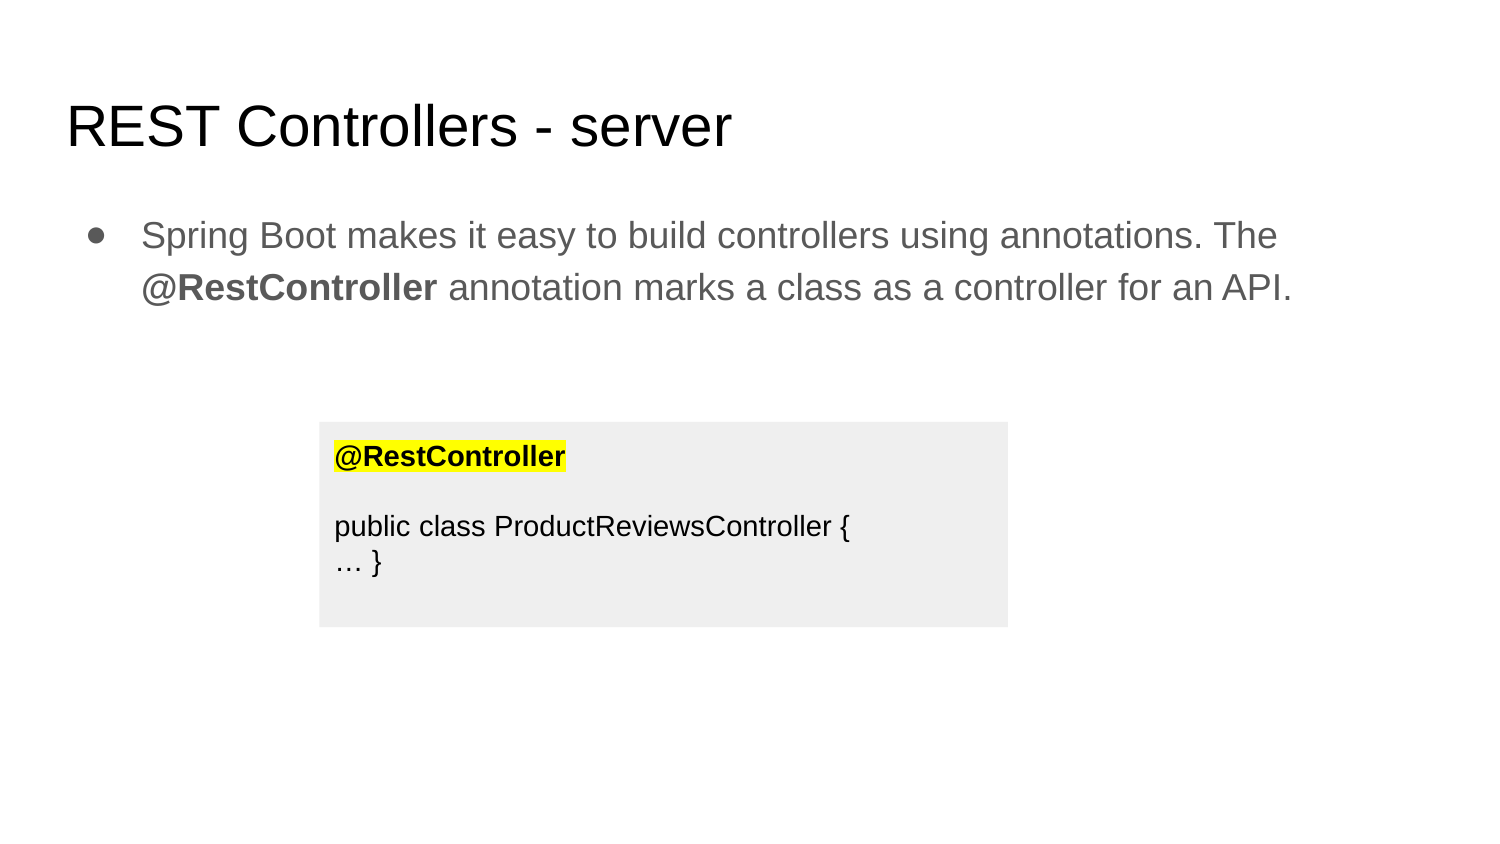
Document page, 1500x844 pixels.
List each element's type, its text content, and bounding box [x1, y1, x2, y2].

title REST Controllers - server [51, 72, 1449, 167]
text_box @RestController public class ProductReviewsController { … } [319, 421, 1008, 628]
list Spring Boot makes it easy to build controllers using annotations. The @RestController annotation marks a class as a controller for an API. [51, 189, 1449, 750]
